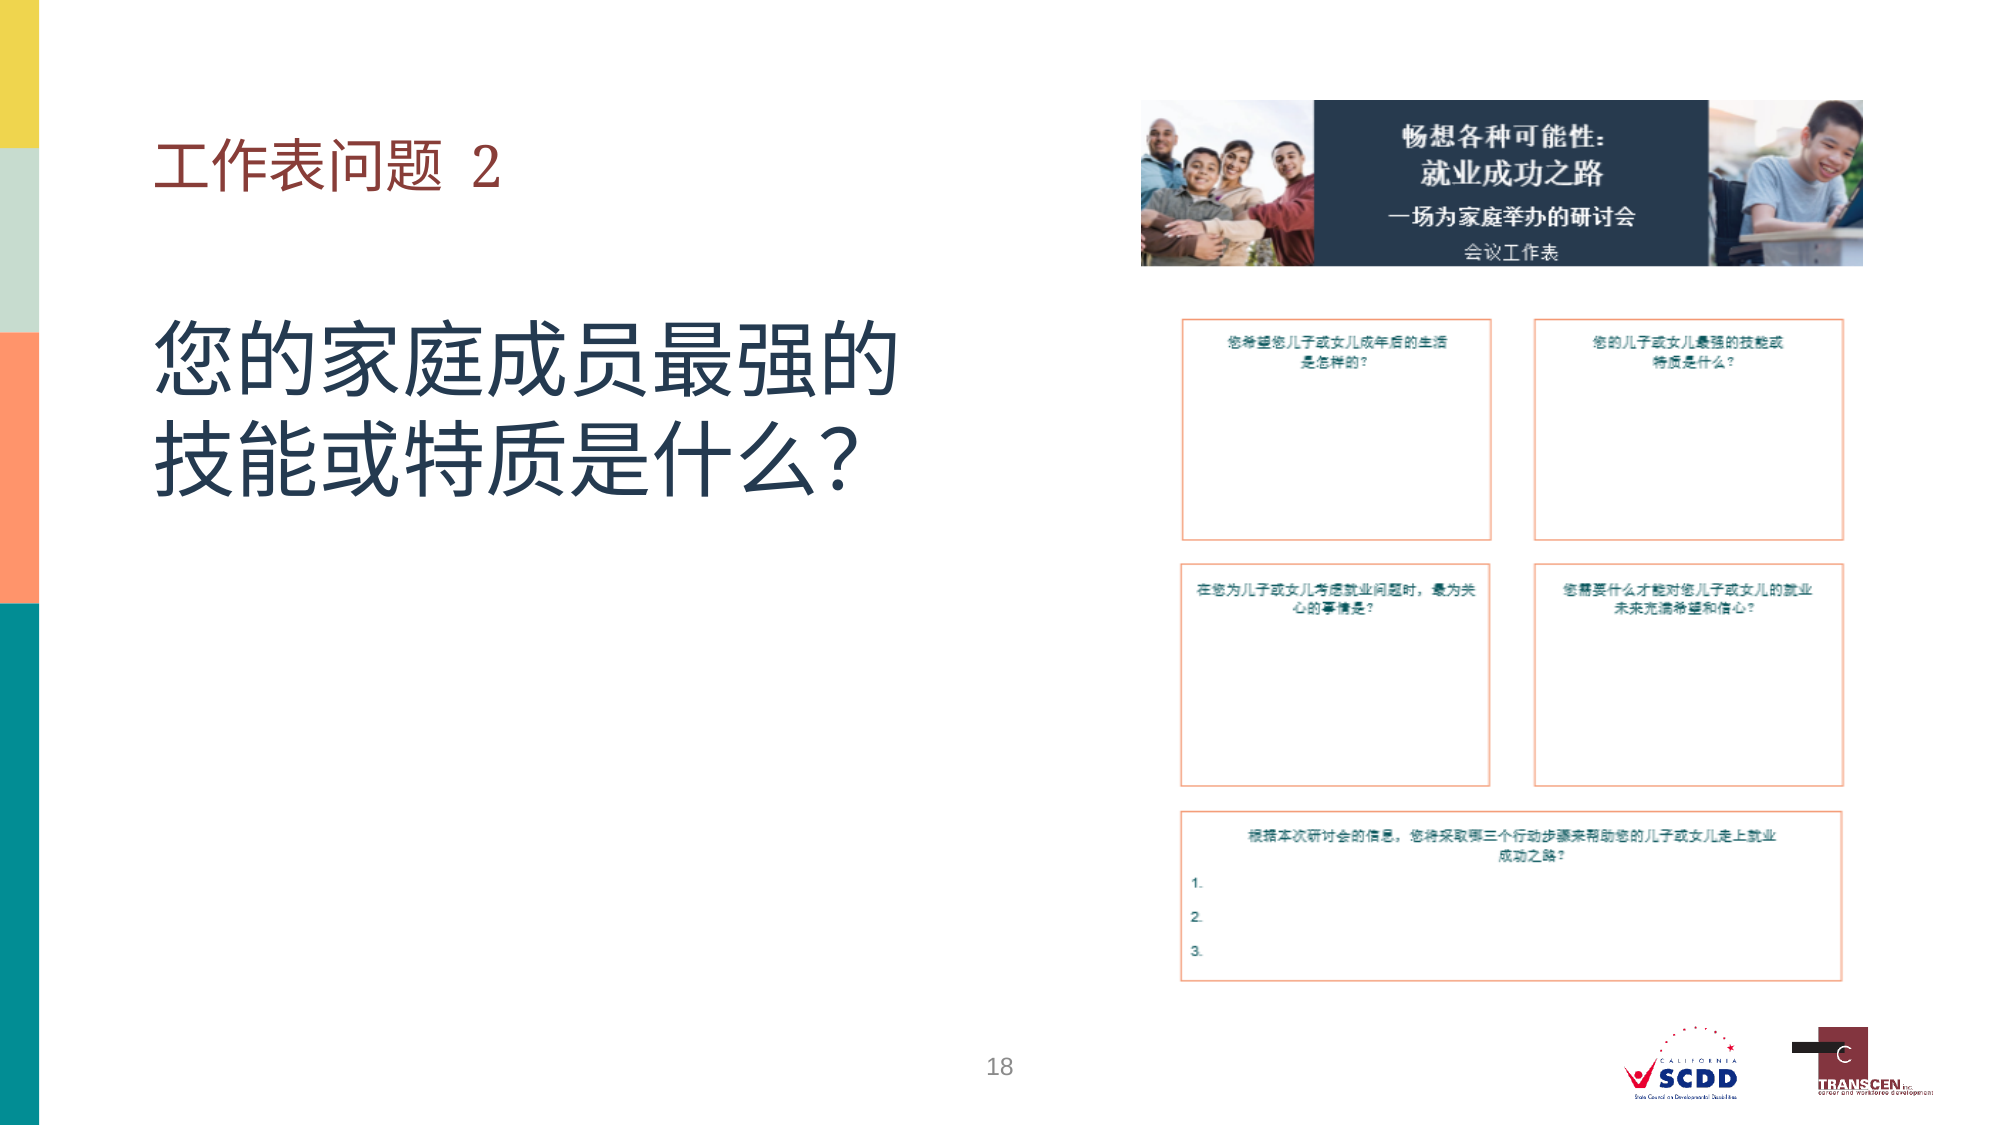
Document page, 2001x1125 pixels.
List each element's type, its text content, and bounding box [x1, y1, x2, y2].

title 工作表问题 2 [137, 59, 1863, 278]
picture [1622, 1024, 1744, 1104]
list 您的家庭成员最强的技能或特质是什么？ [137, 299, 970, 1014]
slide_number 18 [774, 1035, 1225, 1096]
picture [1792, 1027, 1933, 1096]
picture [1141, 100, 1863, 986]
